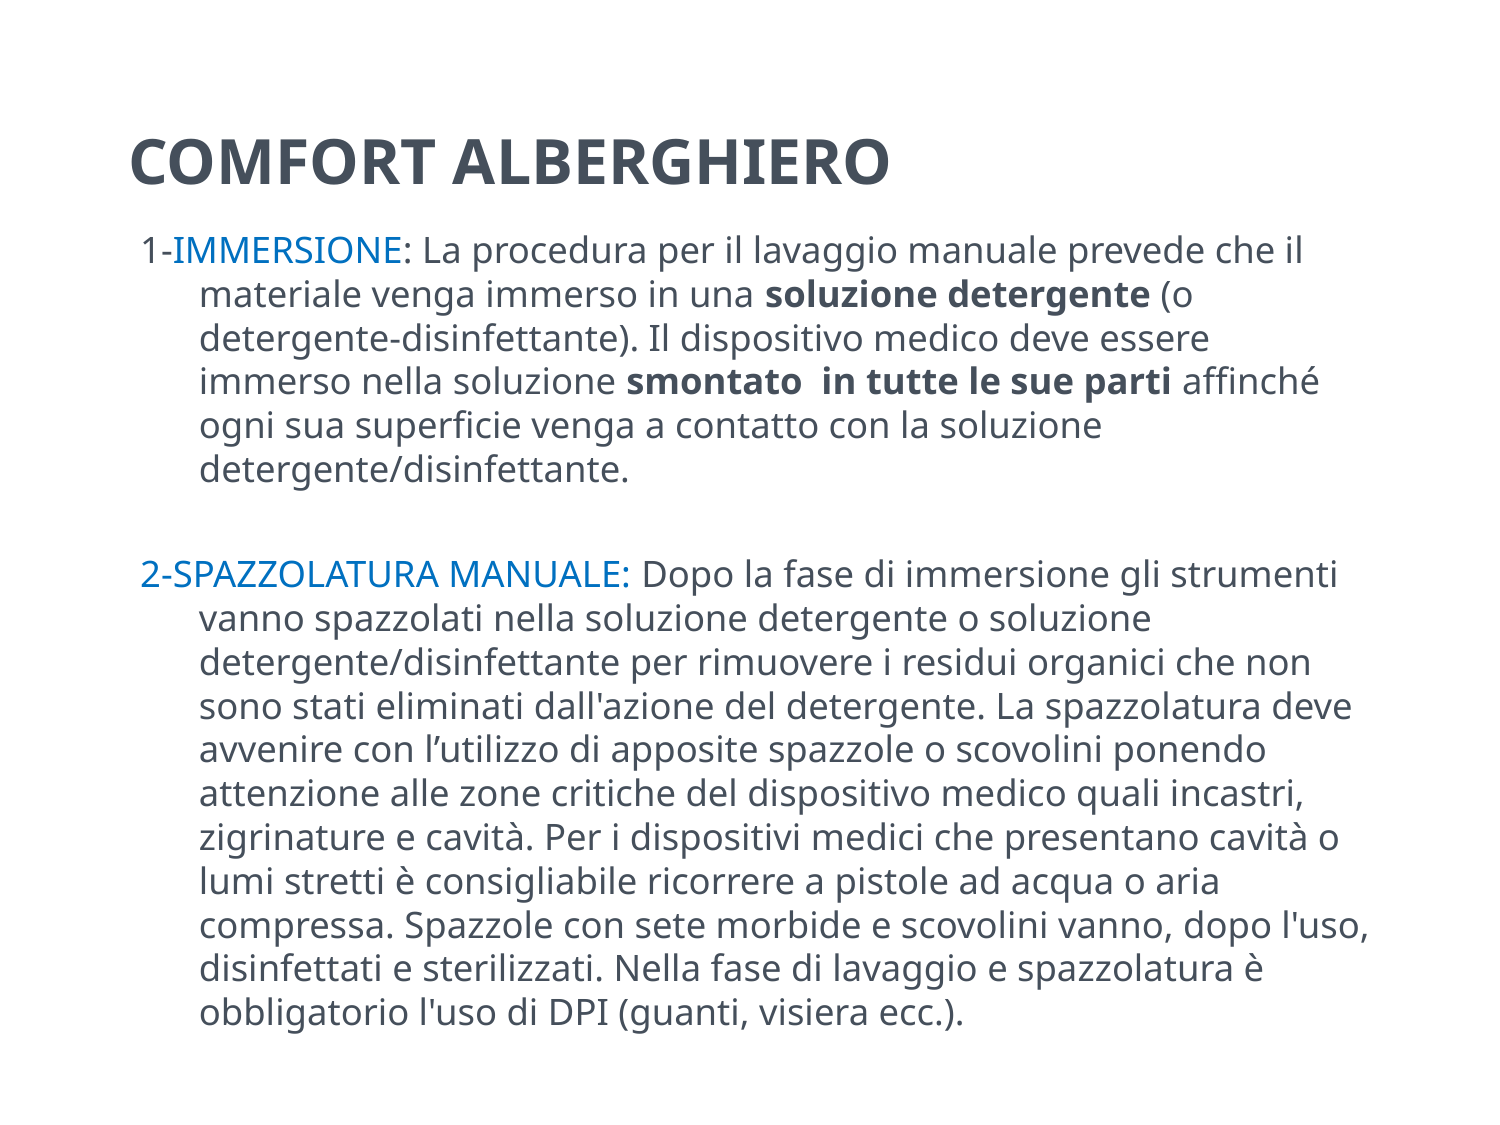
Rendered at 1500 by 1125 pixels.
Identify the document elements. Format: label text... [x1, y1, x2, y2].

title COMFORT ALBERGHIERO [113, 104, 1387, 211]
list 1-IMMERSIONE: La procedura per il lavaggio manuale prevede che il materiale venga immerso in una soluzione detergente (o detergente-disinfettante). Il dispositivo medico deve essere immerso nella soluzione smontato in tutte le sue parti affinché ogni sua superficie venga a contatto con la soluzione detergente/disinfettante. 2-SPAZZOLATURA MANUALE: Dopo la fase di immersione gli strumenti vanno spazzolati nella soluzione detergente o soluzione detergente/disinfettante per rimuovere i residui organici che non sono stati eliminati dall'azione del detergente. La spazzolatura deve avvenire con l’utilizzo di apposite spazzole o scovolini ponendo attenzione alle zone critiche del dispositivo medico quali incastri, zigrinature e cavità. Per i dispositivi medici che presentano cavità o lumi stretti è consigliabile ricorrere a pistole ad acqua o aria compressa. Spazzole con sete morbide e scovolini vanno, dopo l'uso, disinfettati e sterilizzati. Nella fase di lavaggio e spazzolatura è obbligatorio l'uso di DPI (guanti, visiera ecc.). [113, 211, 1387, 1062]
